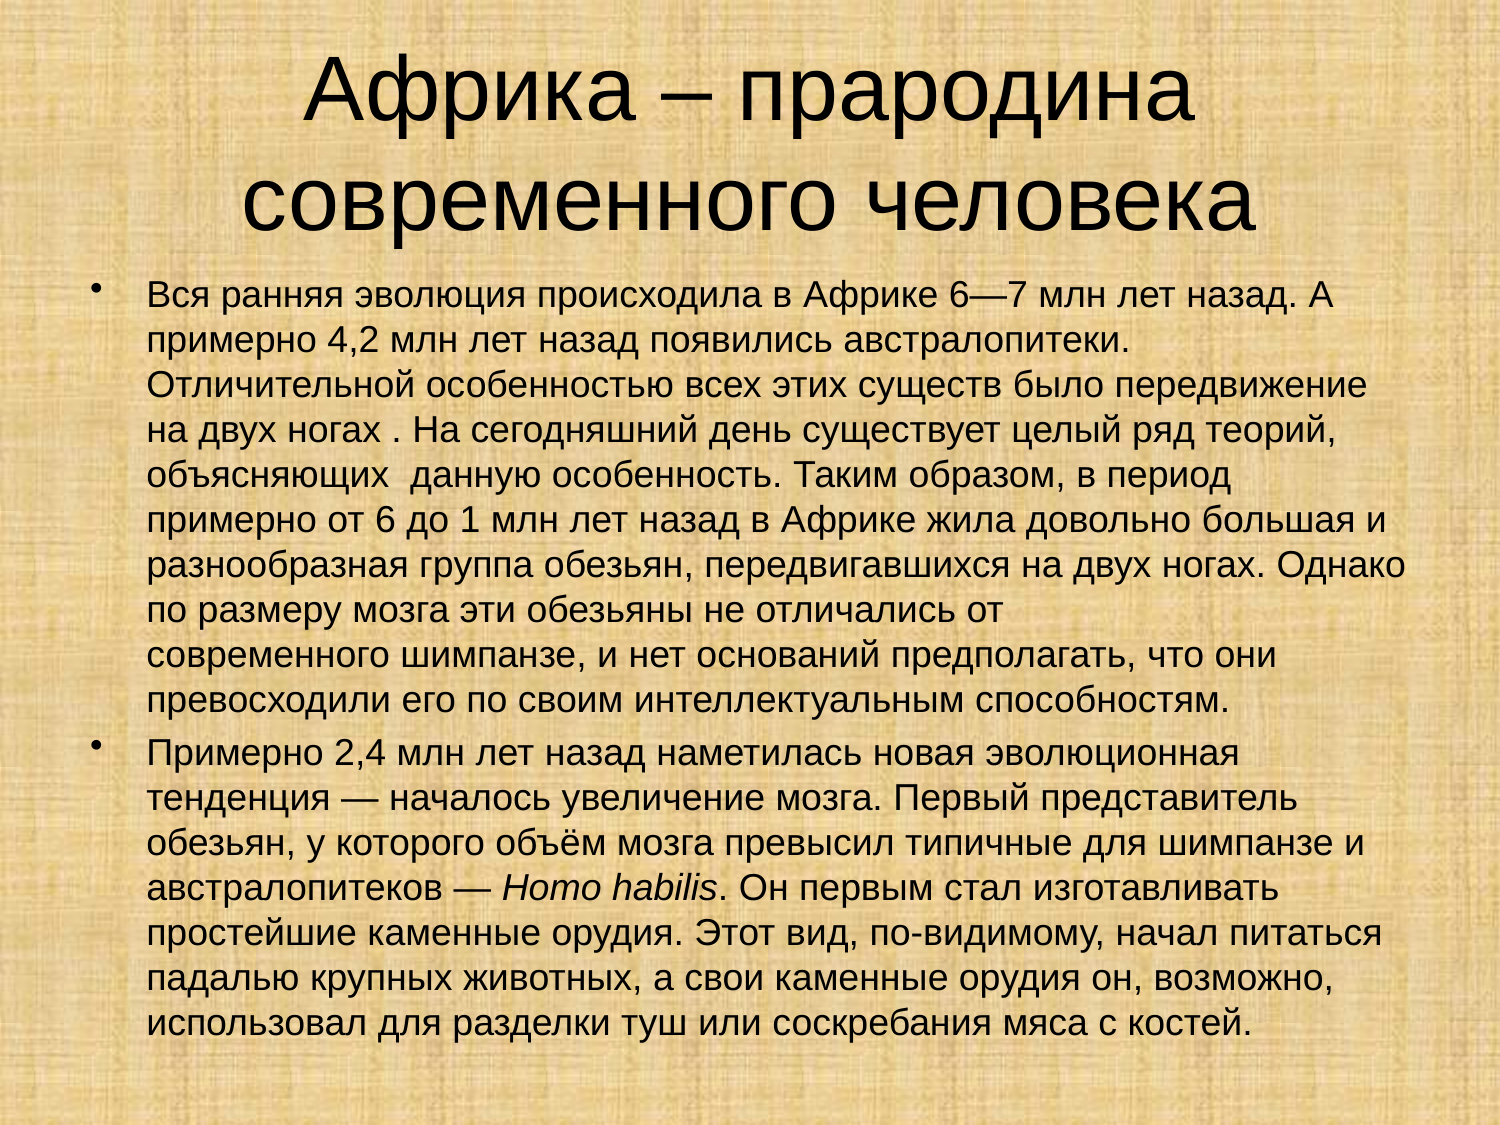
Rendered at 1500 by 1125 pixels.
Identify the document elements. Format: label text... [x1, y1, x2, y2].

picture [0, 0, 1500, 1125]
list Вся ранняя эволюция происходила в Африке 6—7 млн лет назад. А примерно 4,2 млн лет назад появились австралопитеки. Отличительной особенностью всех этих существ было передвижение на двух ногах . На сегодняшний день существует целый ряд теорий, объясняющих данную особенность. Таким образом, в период примерно от 6 до 1 млн лет назад в Африке жила довольно большая и разнообразная группа обезьян, передвигавшихся на двух ногах. Однако по размеру мозга эти обезьяны не отличались от современного шимпанзе, и нет оснований предполагать, что они превосходили его по своим интеллектуальным способностям. Примерно 2,4 млн лет назад наметилась новая эволюционная тенденция — началось увеличение мозга. Первый представитель обезьян, у которого объём мозга превысил типичные для шимпанзе и австралопитеков — Homo habilis. Он первым стал изготавливать простейшие каменные орудия. Этот вид, по-видимому, начал питаться падалью крупных животных, а свои каменные орудия он, возможно, использовал для разделки туш или соскребания мяса с костей. [74, 262, 1426, 1006]
title Африка – прародина современного человека [74, 44, 1426, 233]
